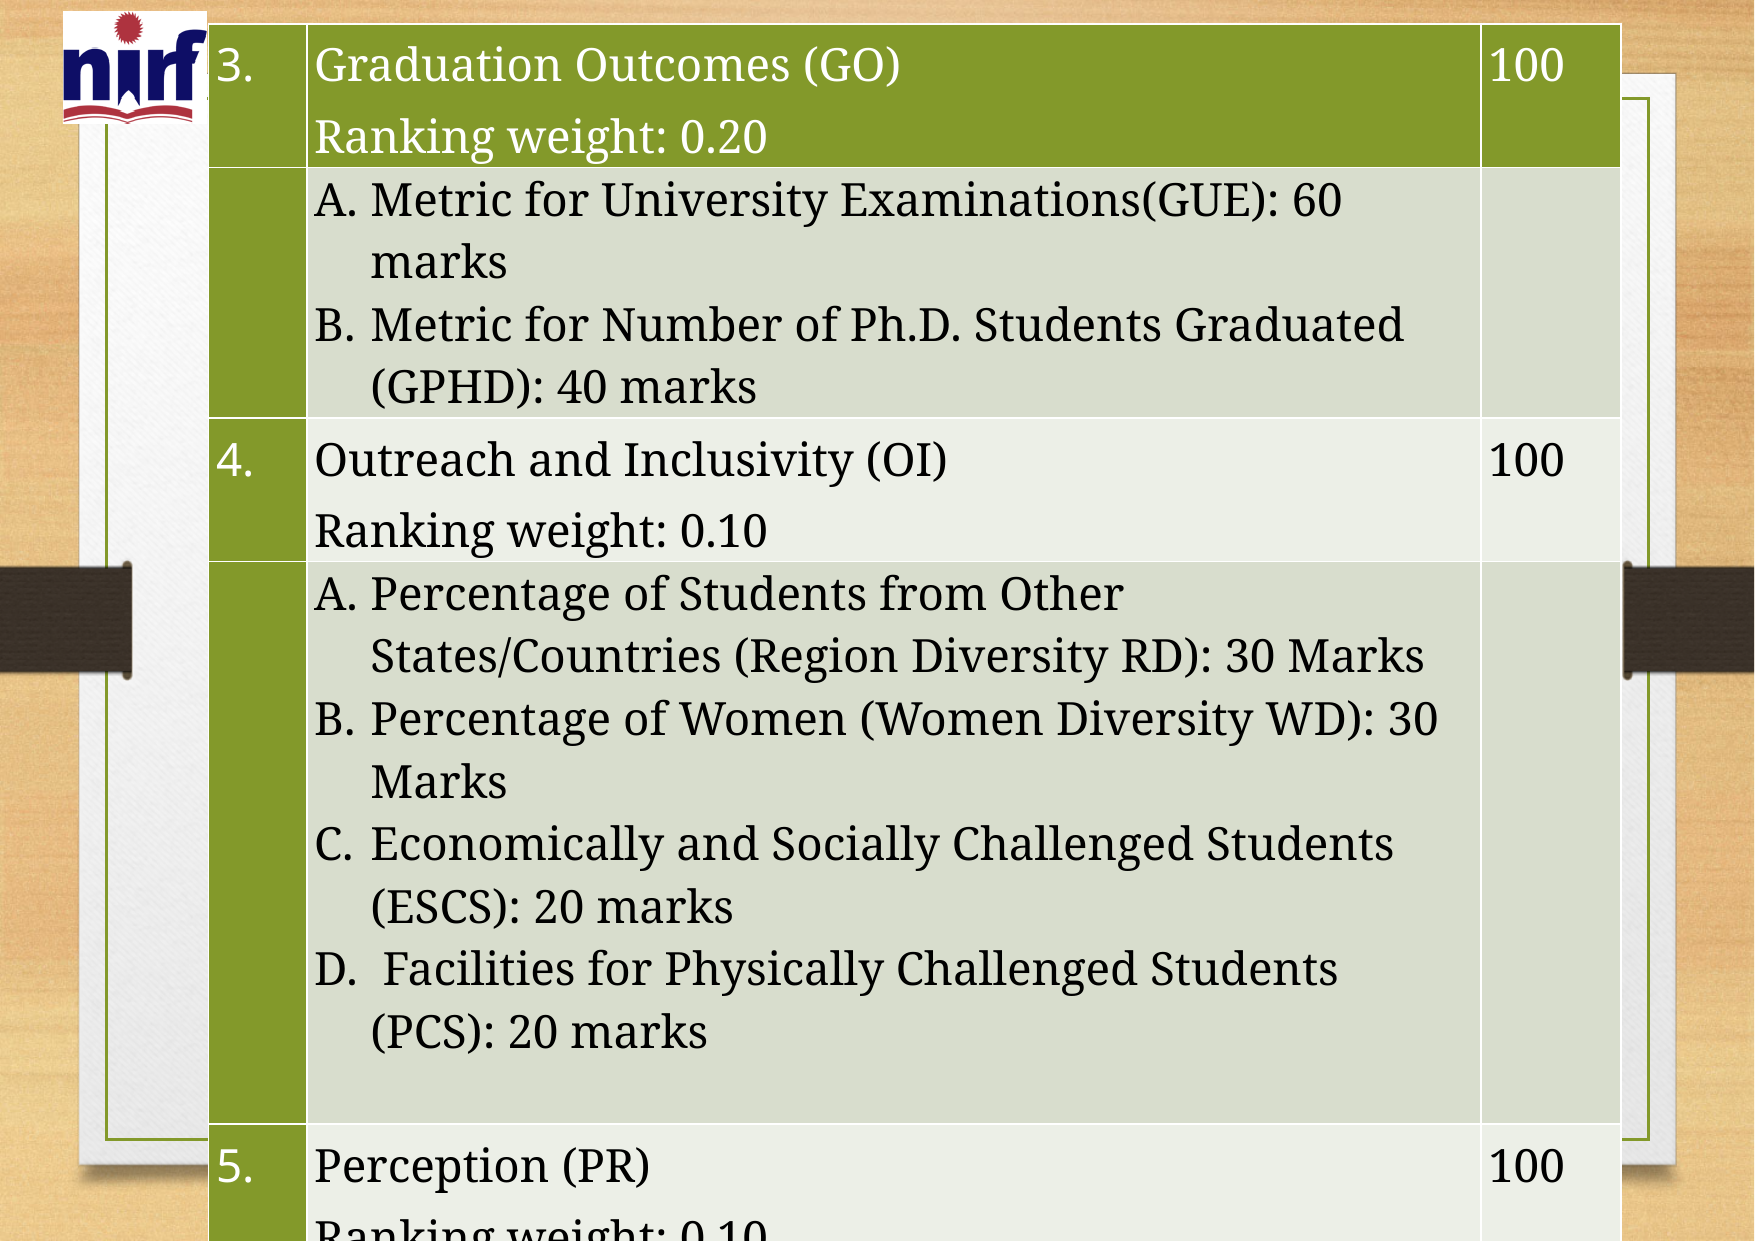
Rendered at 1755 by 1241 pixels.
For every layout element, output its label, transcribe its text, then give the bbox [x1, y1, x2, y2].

table_cell Percentage of Students from Other States/Countries (Region Diversity RD): 30 Marks Percentage of Women (Women Diversity WD): 30 Marks Economically and Socially Challenged Students (ESCS): 20 marks Facilities for Physically Challenged Students (PCS): 20 marks [308, 562, 1480, 1123]
table_cell 100 [1482, 419, 1620, 561]
table_cell [1482, 168, 1620, 417]
table_cell [209, 562, 306, 1123]
table_cell [209, 168, 306, 417]
table_header Graduation Outcomes (GO) Ranking weight: 0.20 [308, 25, 1480, 167]
table_cell [1482, 562, 1620, 1123]
table_cell Perception (PR) Ranking weight: 0.10 [308, 1125, 1480, 1241]
table_cell 4. [209, 419, 306, 561]
table_cell 5. [209, 1125, 306, 1241]
table_cell Metric for University Examinations(GUE): 60 marks Metric for Number of Ph.D. Students Graduated (GPHD): 40 marks [308, 168, 1480, 417]
table_header 3. [209, 25, 306, 167]
table_cell 100 [1482, 1125, 1620, 1241]
picture [0, 0, 1755, 1241]
table_cell Outreach and Inclusivity (OI) Ranking weight: 0.10 [308, 419, 1480, 561]
table_header 100 [1482, 25, 1620, 167]
